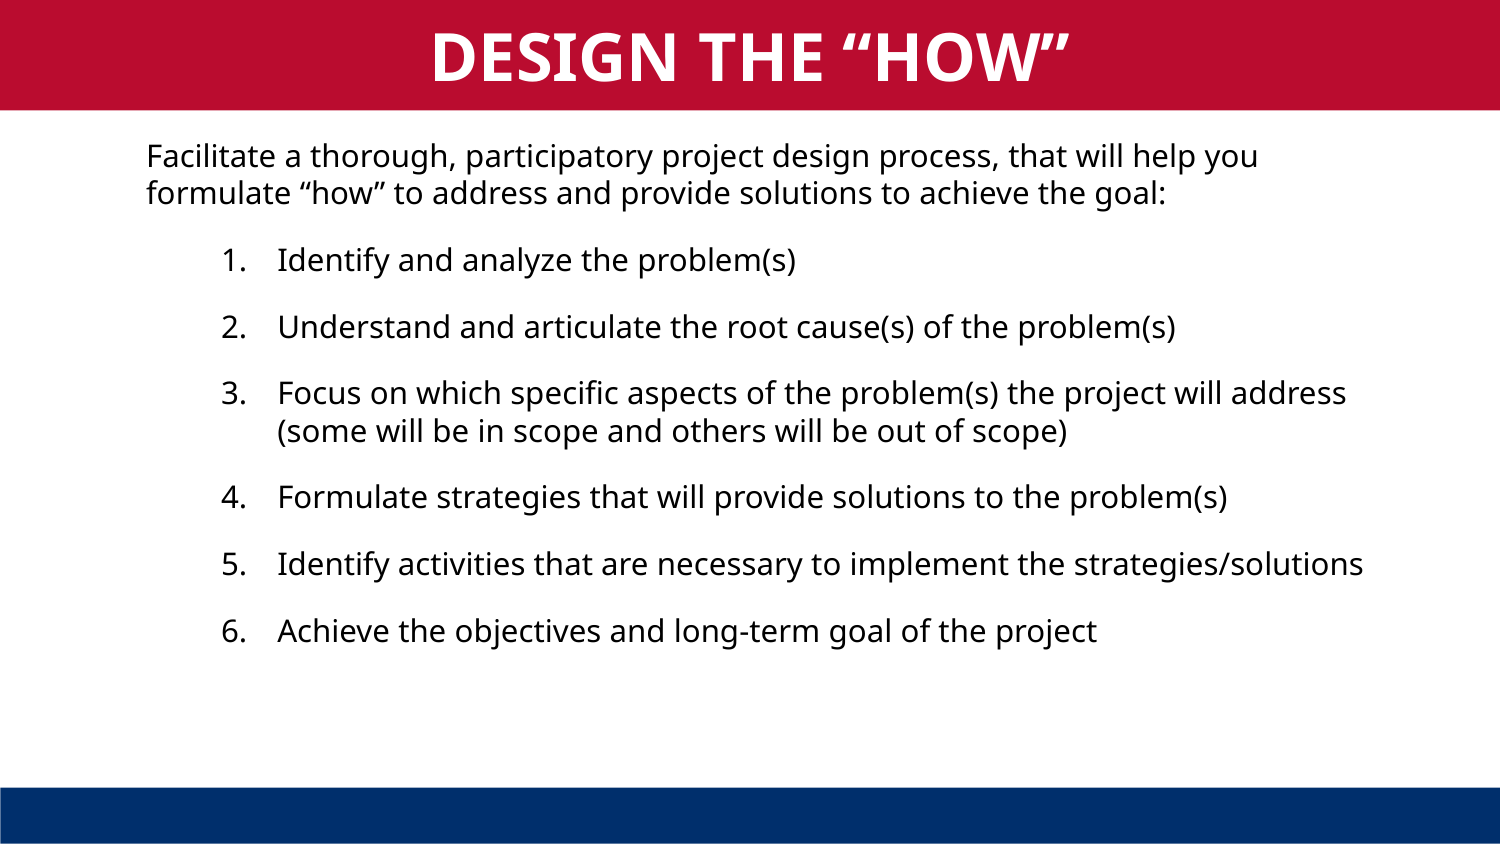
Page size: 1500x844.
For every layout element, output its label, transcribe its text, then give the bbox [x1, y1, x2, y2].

list Facilitate a thorough, participatory project design process, that will help you formulate “how” to address and provide solutions to achieve the goal: Identify and analyze the problem(s) Understand and articulate the root cause(s) of the problem(s) Focus on which specific aspects of the problem(s) the project will address (some will be in scope and others will be out of scope) Formulate strategies that will provide solutions to the problem(s) Identify activities that are necessary to implement the strategies/solutions Achieve the objectives and long-term goal of the project [110, 121, 1386, 701]
text_box DESIGN THE “HOW” [0, 0, 1500, 111]
